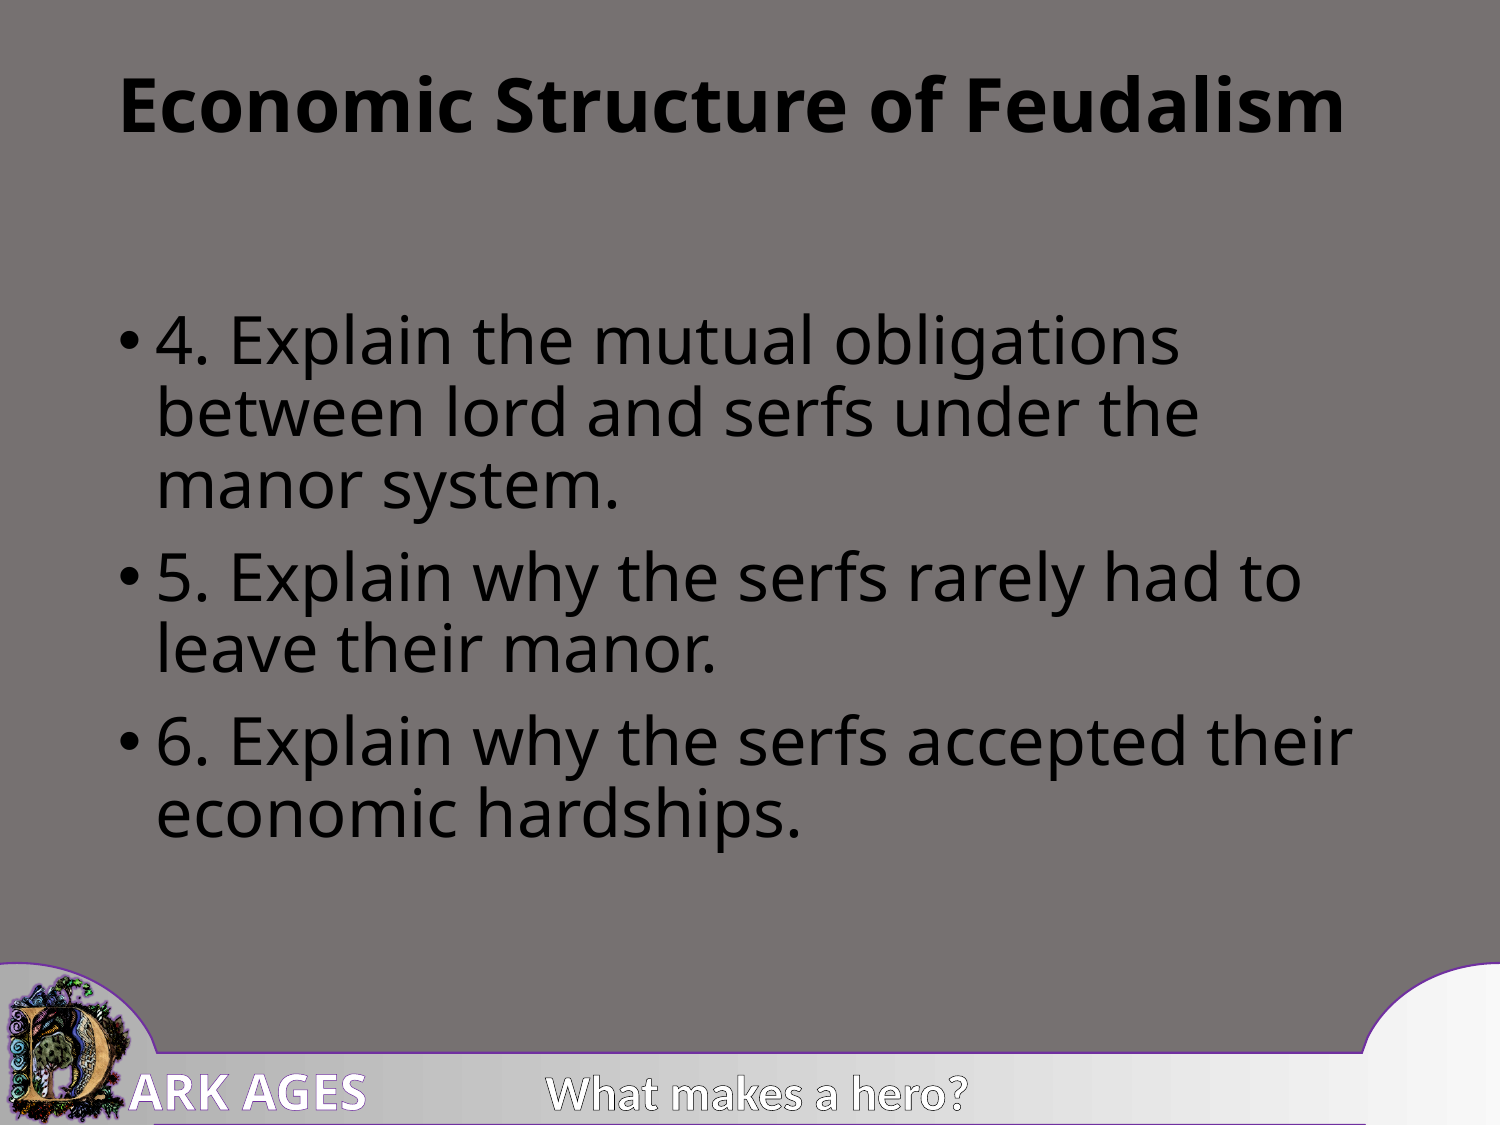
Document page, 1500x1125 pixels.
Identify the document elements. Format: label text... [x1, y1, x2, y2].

picture [0, 964, 139, 1125]
title Economic Structure of Feudalism [103, 59, 1397, 278]
list 4. Explain the mutual obligations between lord and serfs under the manor system. 5. Explain why the serfs rarely had to leave their manor. 6. Explain why the serfs accepted their economic hardships. [103, 299, 1397, 1014]
